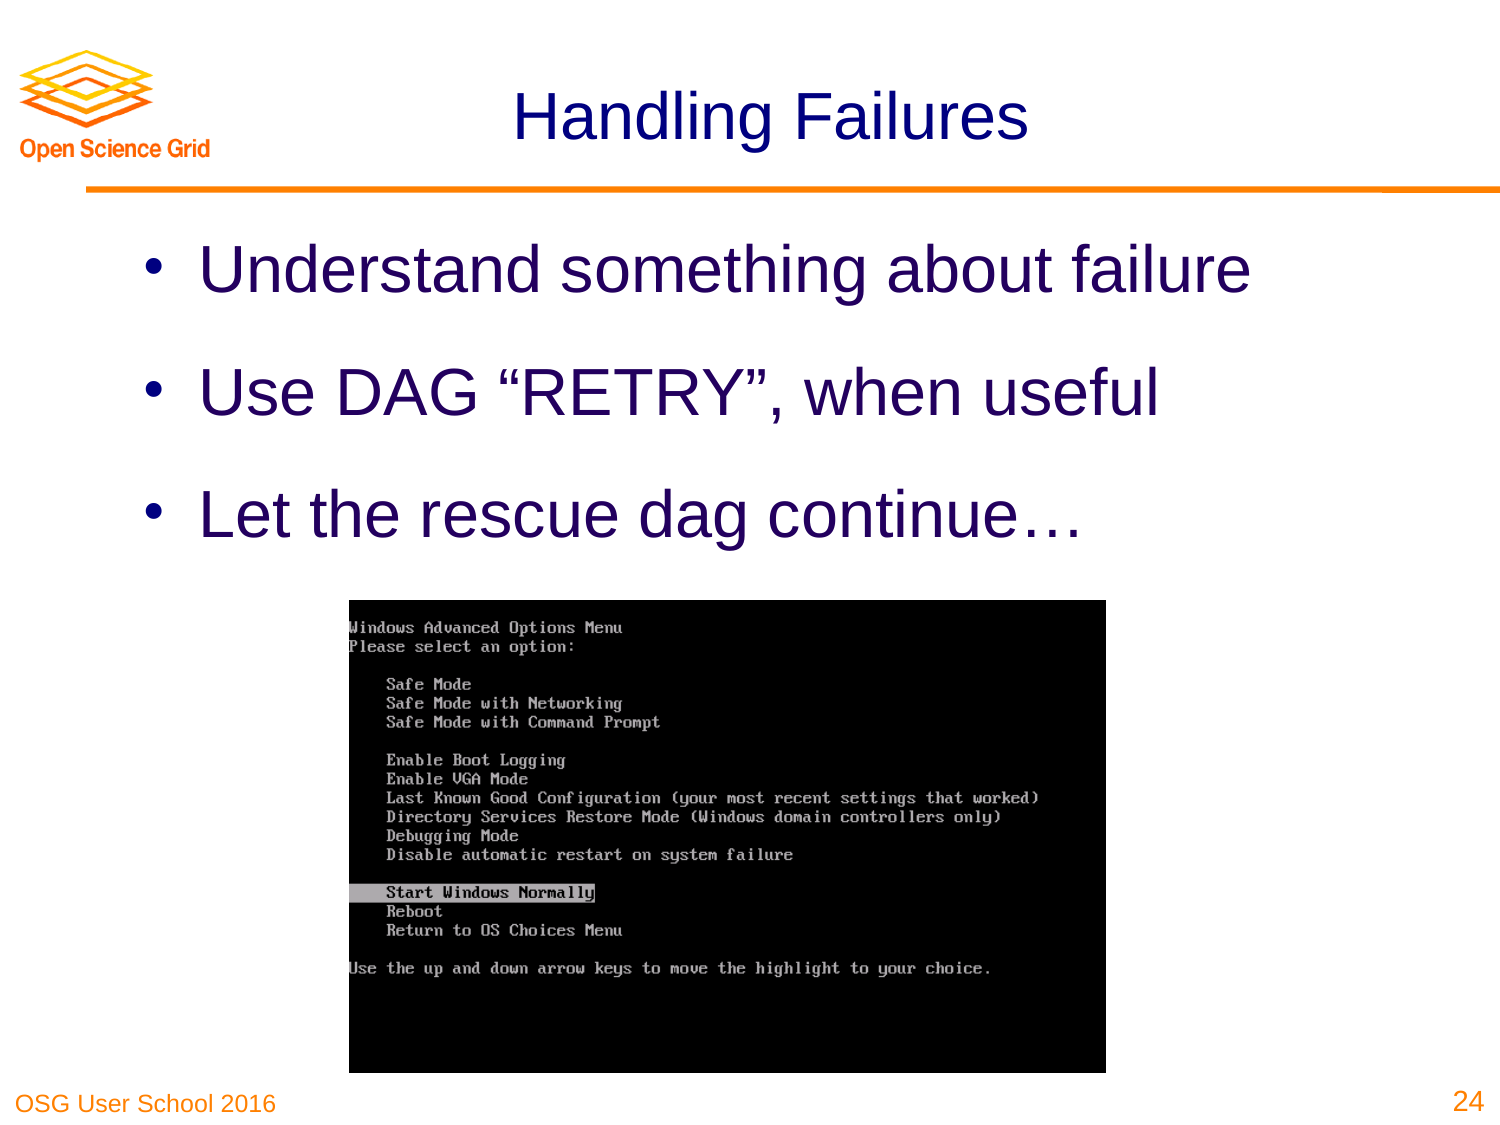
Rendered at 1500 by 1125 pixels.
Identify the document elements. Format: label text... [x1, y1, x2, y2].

picture [0, 27, 201, 179]
list Understand something about failure Use DAG “RETRY”, when useful Let the rescue dag continue… [127, 218, 1403, 988]
title Handling Failures [201, 18, 1342, 207]
picture [349, 599, 1106, 1073]
slide_number 24 [1430, 1049, 1500, 1125]
